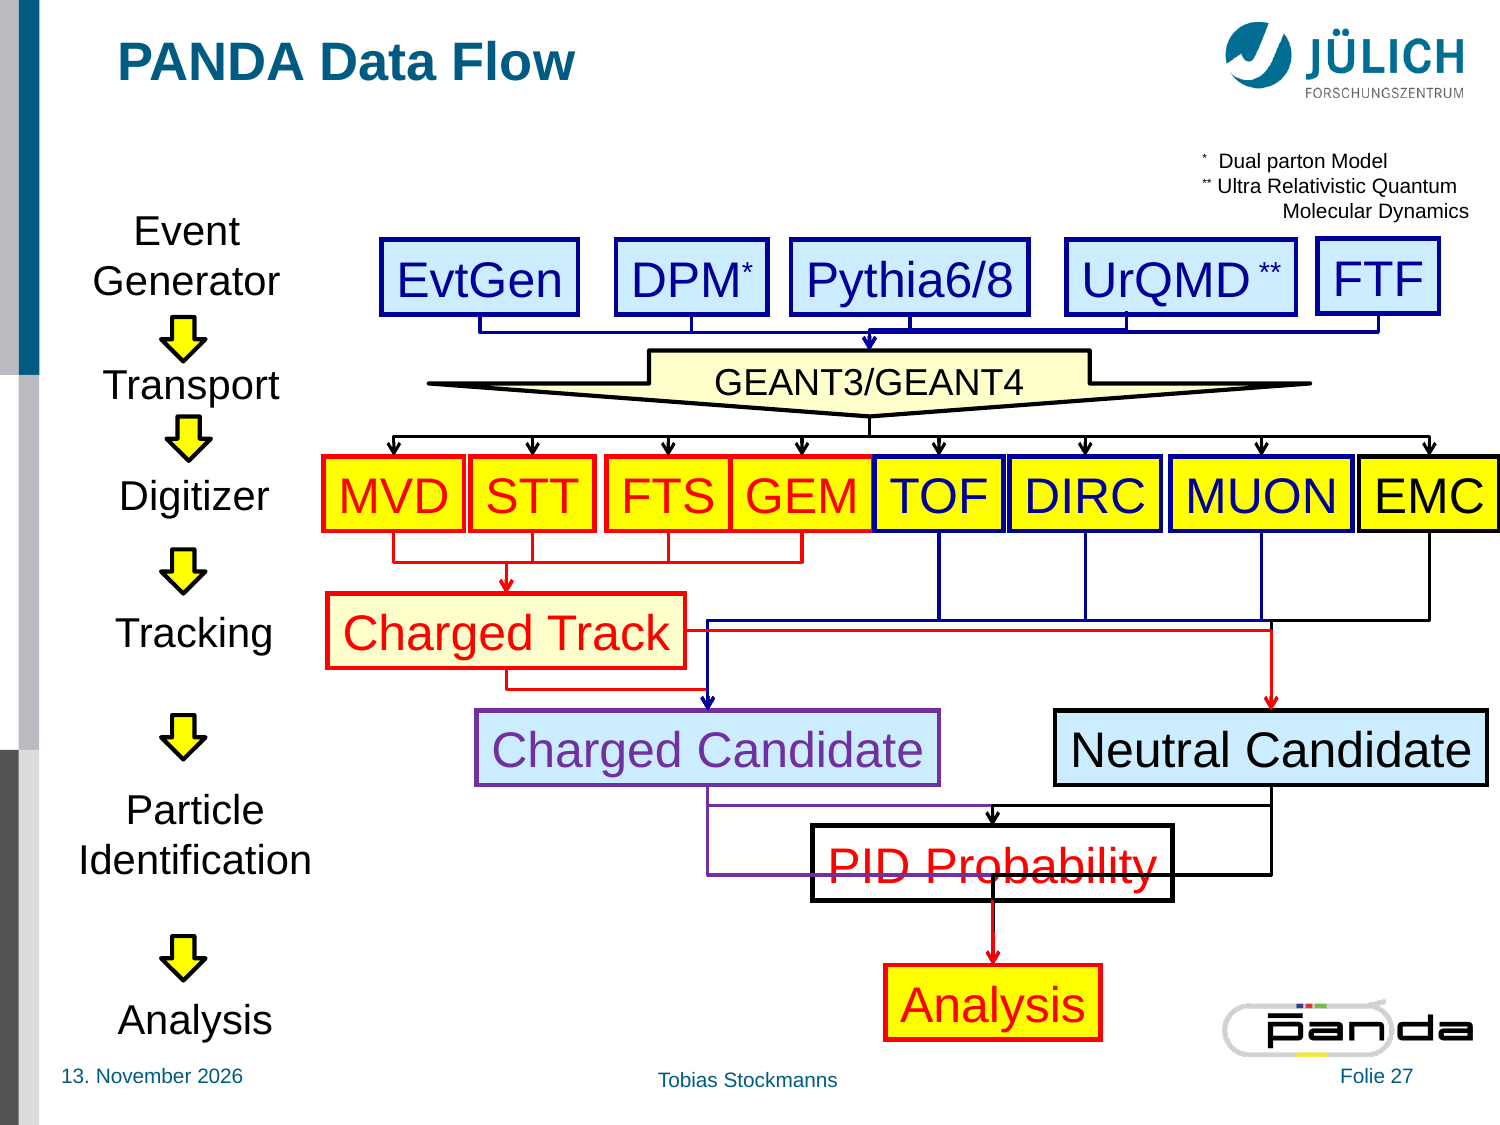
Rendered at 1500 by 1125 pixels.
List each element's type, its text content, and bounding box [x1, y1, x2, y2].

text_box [1103, 75, 1145, 585]
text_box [52, 781, 1272, 1052]
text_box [1150, 195, 1294, 308]
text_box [72, 195, 1098, 312]
title PANDA Data Flow [116, 11, 1208, 106]
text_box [63, 416, 1098, 528]
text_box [52, 714, 1272, 780]
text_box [76, 310, 1098, 414]
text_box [676, 628, 1272, 711]
picture [1222, 999, 1473, 1057]
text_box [1150, 310, 1311, 414]
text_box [484, 673, 671, 713]
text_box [807, 536, 1059, 627]
text_box * Dual parton Model ** Ultra Relativistic Quantum Molecular Dynamics [1187, 140, 1500, 230]
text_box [1064, 536, 1478, 782]
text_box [1150, 416, 1497, 528]
text_box FTF [1317, 238, 1439, 314]
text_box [63, 526, 803, 665]
picture [1224, 20, 1463, 98]
